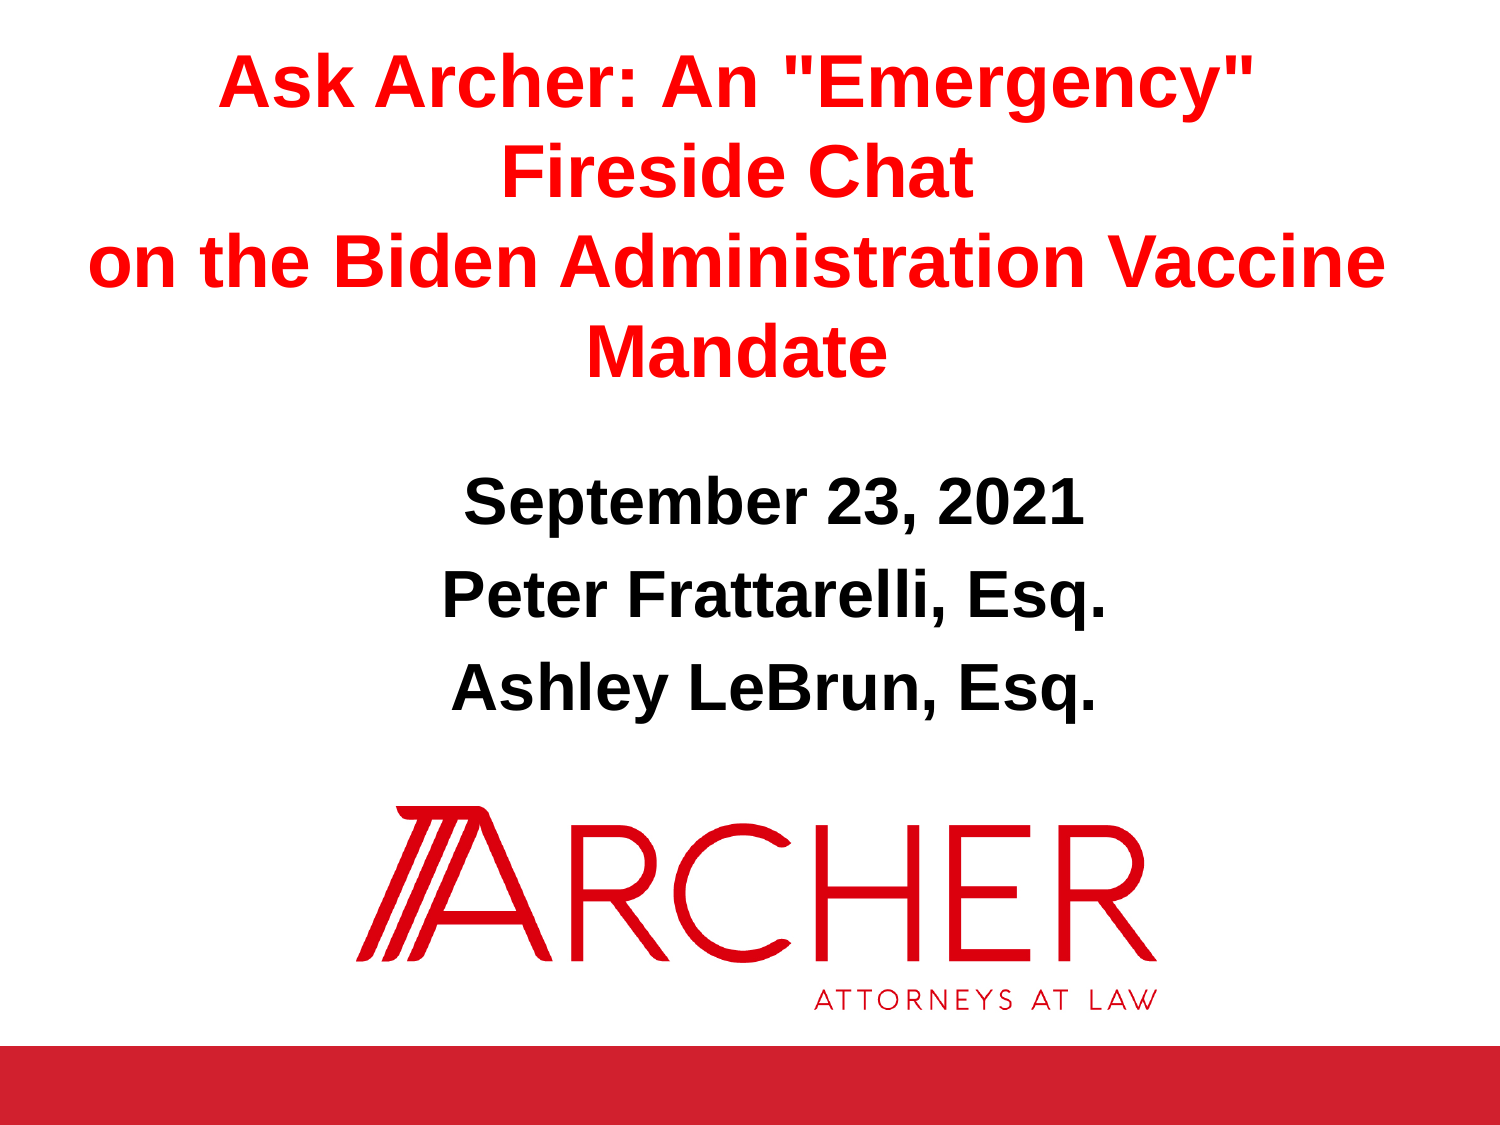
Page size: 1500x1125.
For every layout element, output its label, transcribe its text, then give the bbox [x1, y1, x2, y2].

title Ask Archer: An "Emergency" Fireside Chat on the Biden Administration Vaccine Mandate [62, 99, 1413, 326]
picture [350, 800, 1163, 1021]
subtitle September 23, 2021 Peter Frattarelli, Esq. Ashley LeBrun, Esq. [237, 449, 1313, 651]
